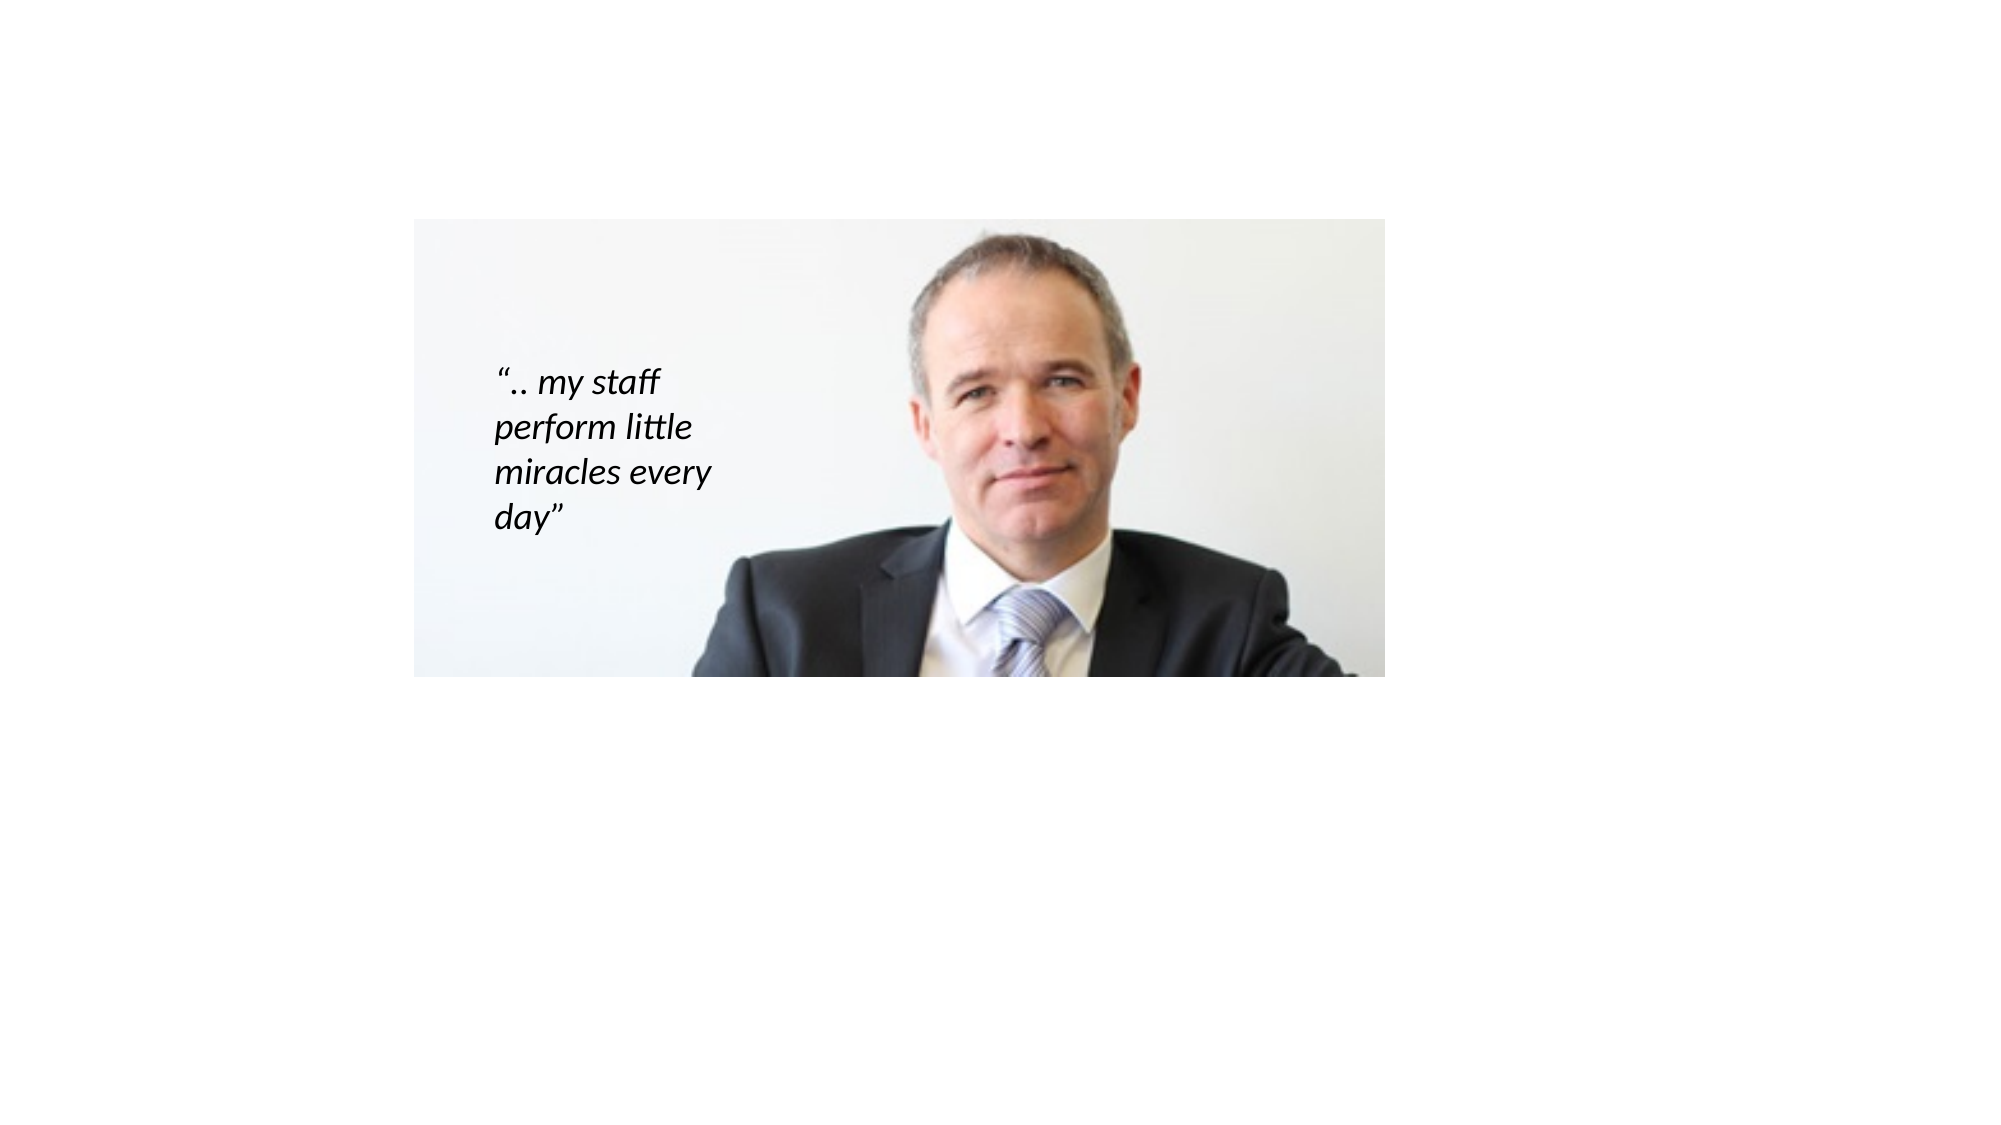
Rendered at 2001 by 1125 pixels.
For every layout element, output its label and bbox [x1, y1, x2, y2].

picture [414, 219, 1385, 677]
